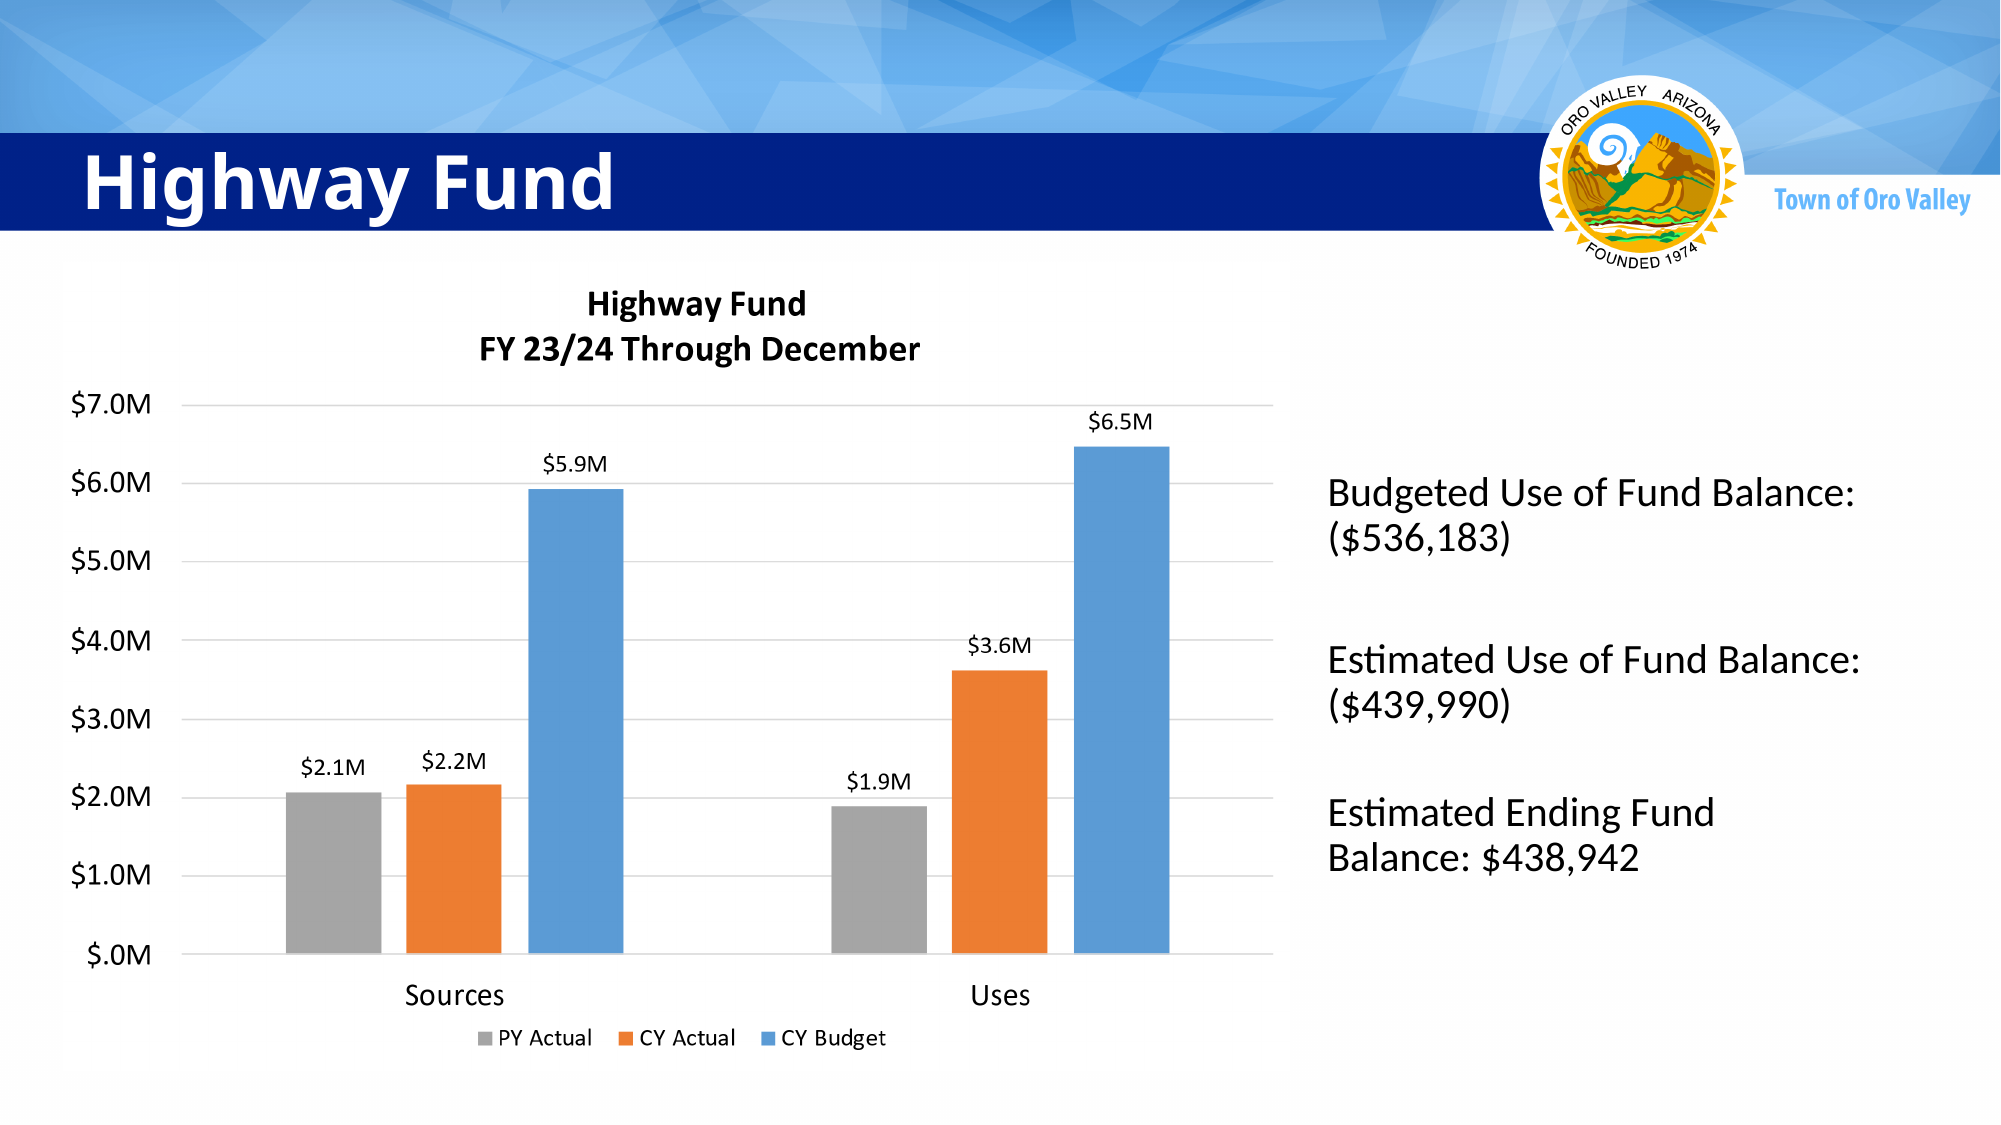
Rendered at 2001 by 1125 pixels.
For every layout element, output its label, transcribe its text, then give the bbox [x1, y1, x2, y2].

title Highway Fund [66, 137, 1634, 225]
list Budgeted Use of Fund Balance: ($536,183) Estimated Use of Fund Balance: ($439,990) Estimated Ending Fund Balance: $438,942 [1312, 412, 1984, 988]
picture [0, 0, 2001, 1125]
